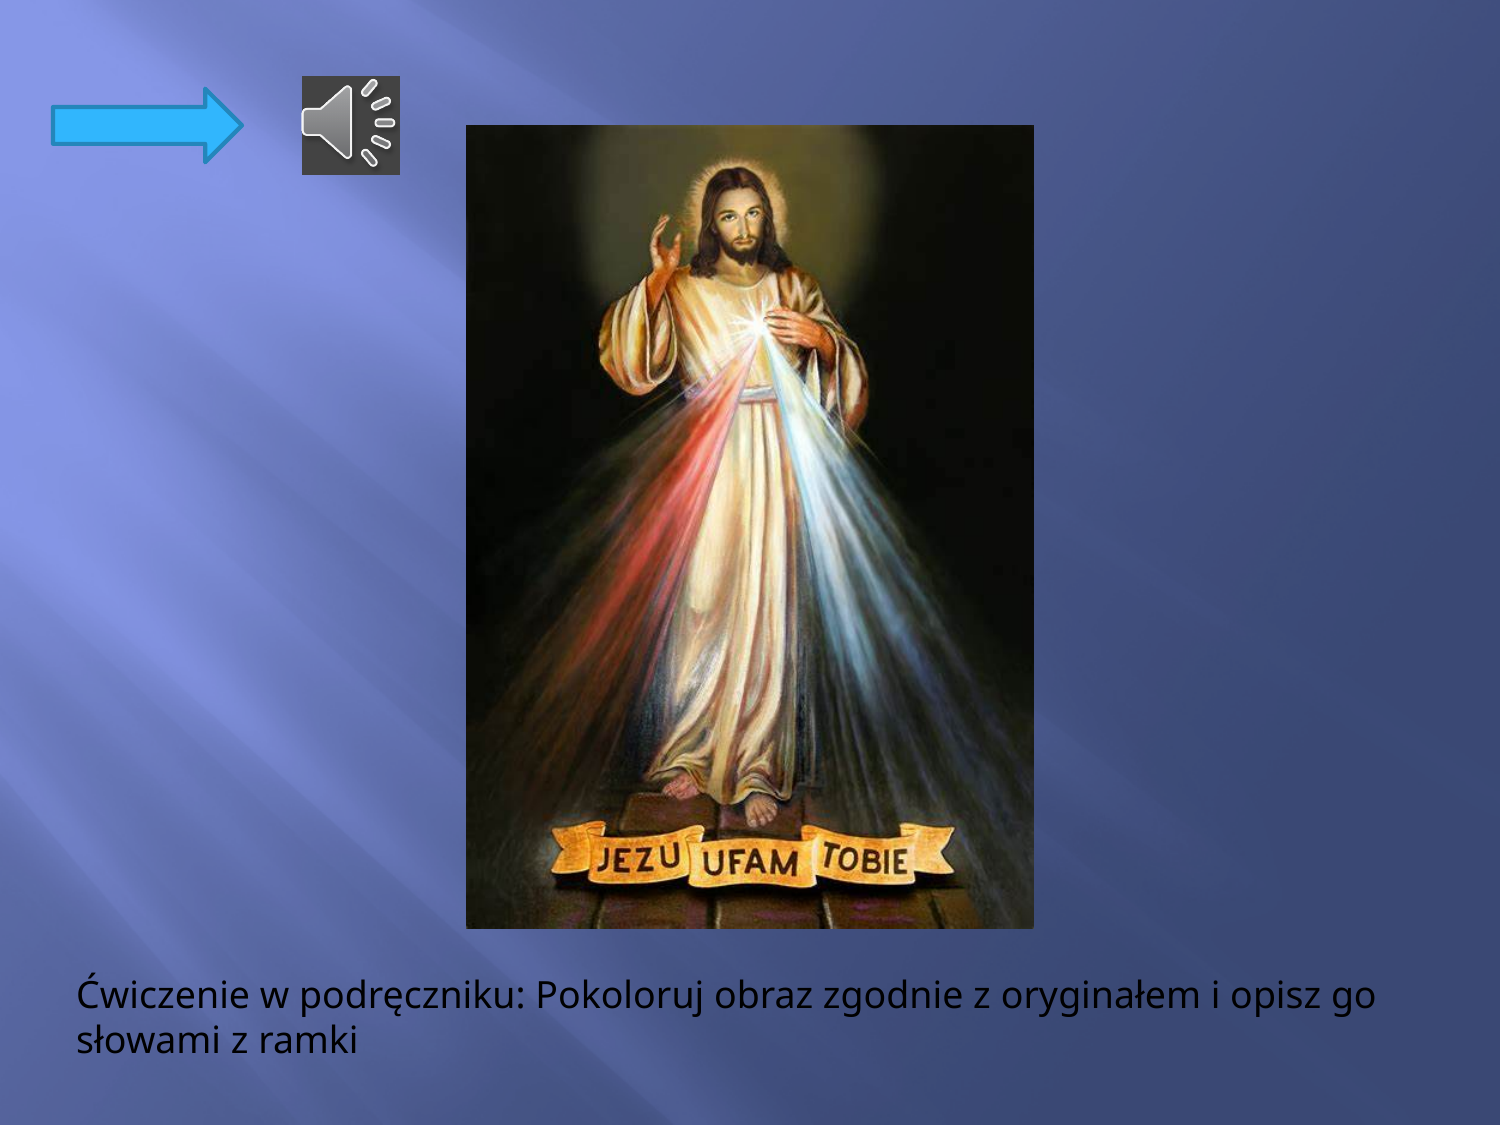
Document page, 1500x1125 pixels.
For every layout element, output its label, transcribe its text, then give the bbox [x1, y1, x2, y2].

text_box Ćwiczenie w podręczniku: Pokoloruj obraz zgodnie z oryginałem i opisz go słowami z ramki [61, 964, 1394, 1069]
text_box [50, 86, 245, 165]
picture [300, 75, 402, 176]
picture [466, 125, 1034, 929]
